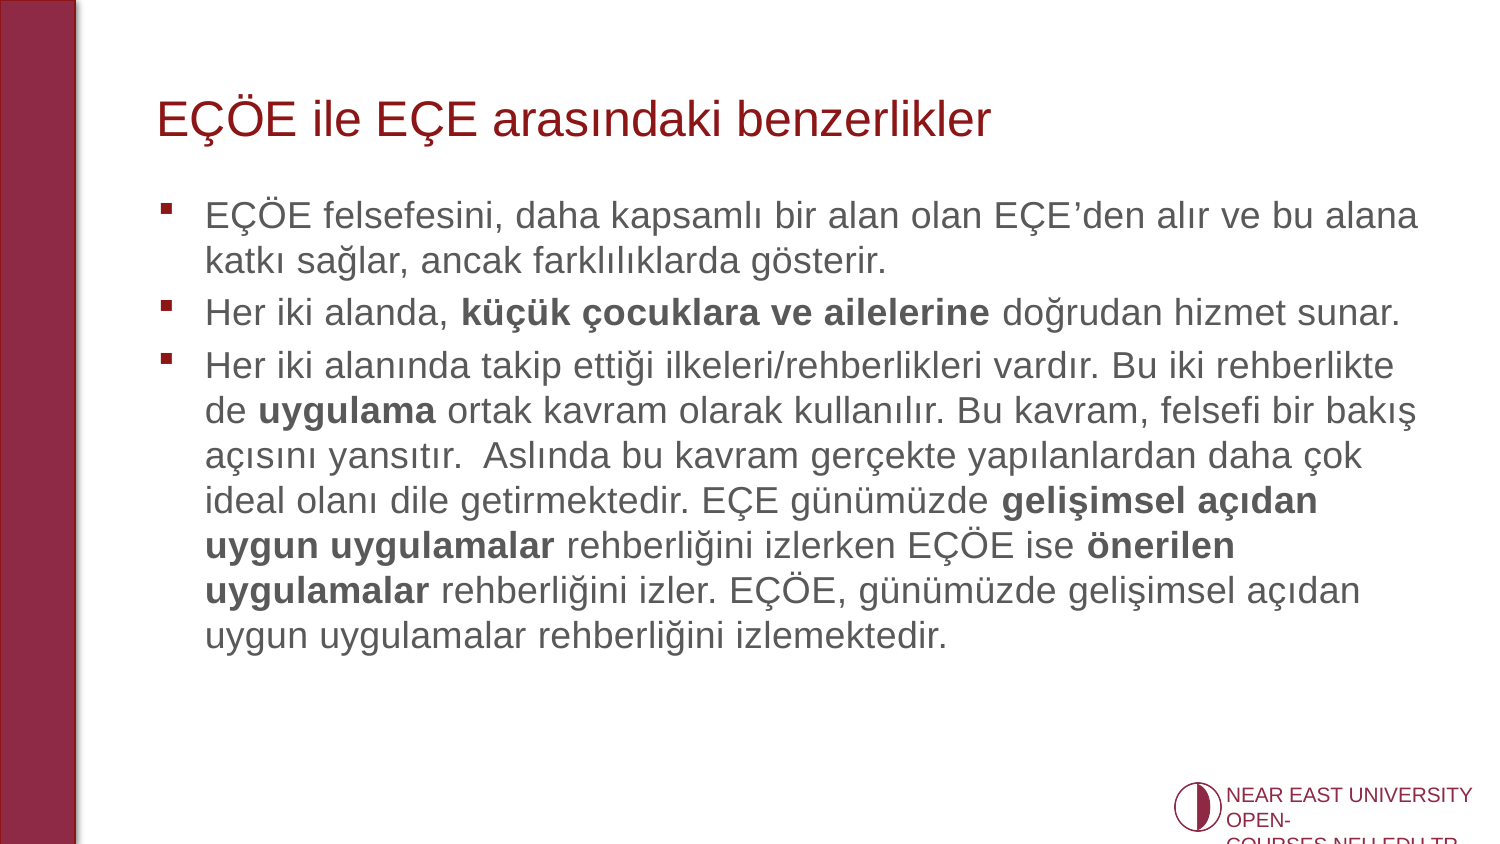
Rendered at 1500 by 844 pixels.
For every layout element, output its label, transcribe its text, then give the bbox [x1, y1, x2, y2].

title EÇÖE ile EÇE arasındaki benzerlikler [156, 73, 1422, 155]
picture [1174, 800, 1222, 832]
list EÇÖE felsefesini, daha kapsamlı bir alan olan EÇE’den alır ve bu alana katkı sağlar, ancak farklılıklarda gösterir. Her iki alanda, küçük çocuklara ve ailelerine doğrudan hizmet sunar. Her iki alanında takip ettiği ilkeleri/rehberlikleri vardır. Bu iki rehberlikte de uygulama ortak kavram olarak kullanılır. Bu kavram, felsefi bir bakış açısını yansıtır. Aslında bu kavram gerçekte yapılanlardan daha çok ideal olanı dile getirmektedir. EÇE günümüzde gelişimsel açıdan uygun uygulamalar rehberliğini izlerken EÇÖE ise önerilen uygulamalar rehberliğini izler. EÇÖE, günümüzde gelişimsel açıdan uygun uygulamalar rehberliğini izlemektedir. [157, 183, 1422, 800]
